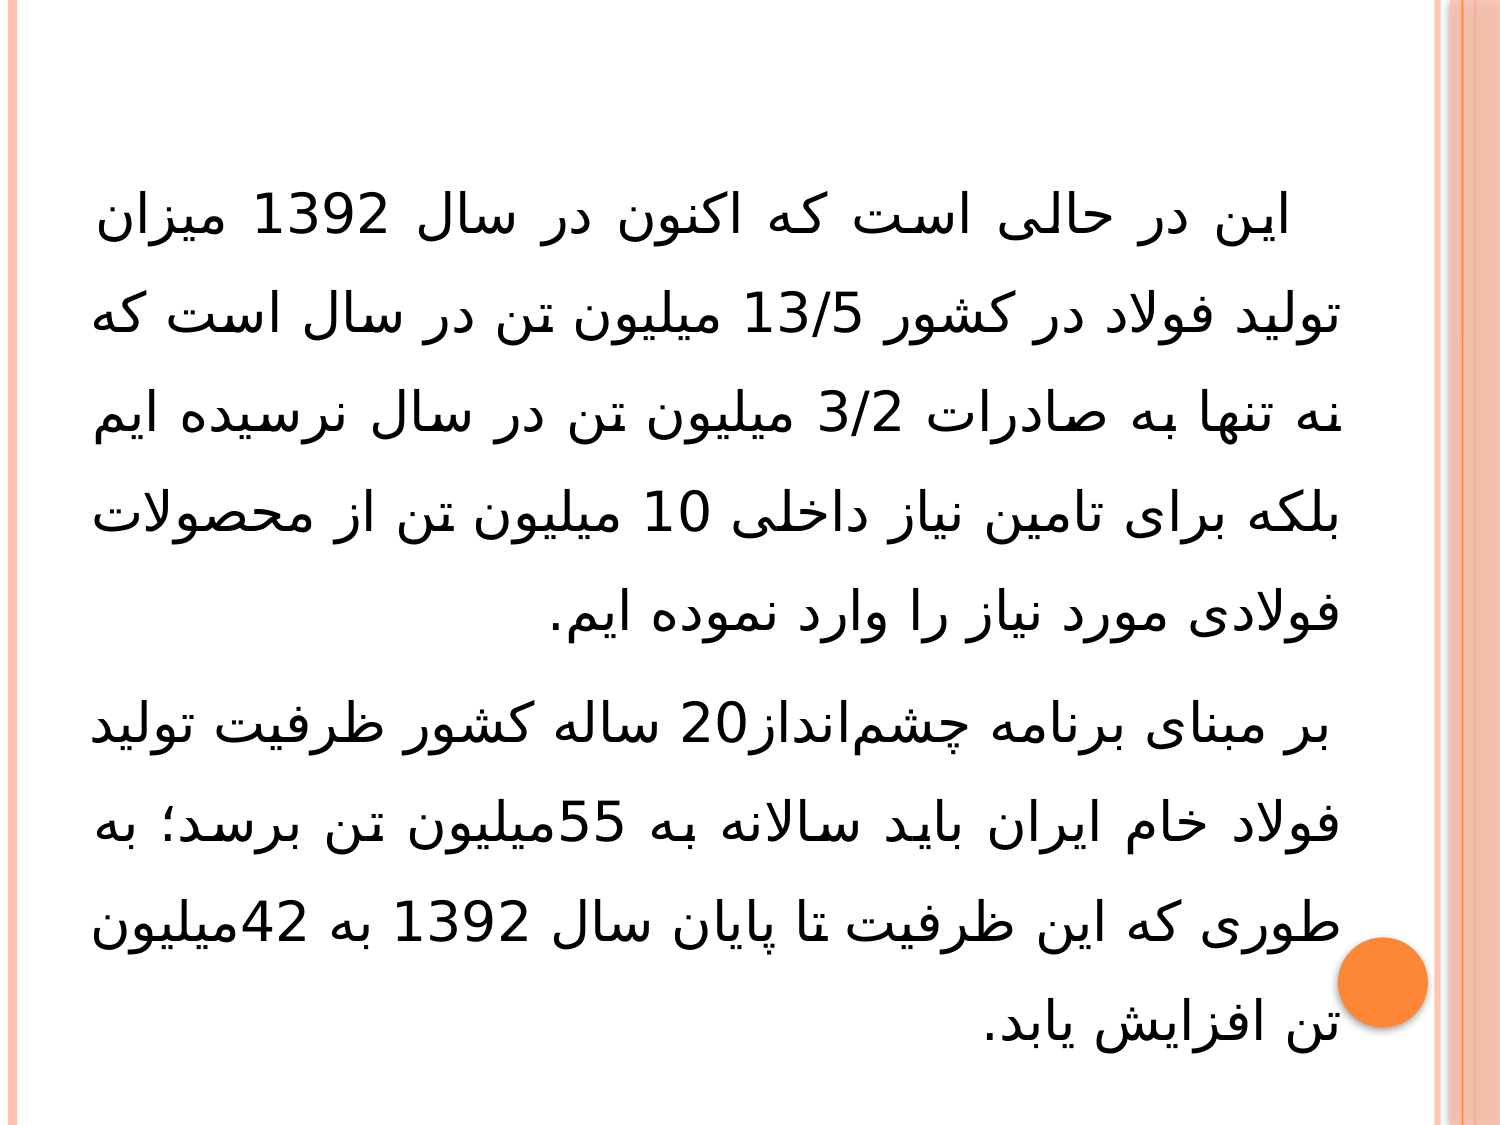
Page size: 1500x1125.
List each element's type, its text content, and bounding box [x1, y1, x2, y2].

list این در حالی است که اکنون در سال 1392 میزان تولید فولاد در کشور 13/5 میلیون تن در سال است که نه تنها به صادرات 3/2 میلیون تن در سال نرسیده ایم بلکه برای تامین نیاز داخلی 10 میلیون تن از محصولات فولادی مورد نیاز را وارد نموده ایم. بر مبنای برنامه چشم‌انداز20 ساله كشور ظرفیت تولید فولاد خام ایران باید سالانه به 55‌میلیون تن برسد؛ به طوری كه این ظرفیت تا پایان سال 1392 به 42‌میلیون تن افزایش یابد. [75, 137, 1400, 1062]
